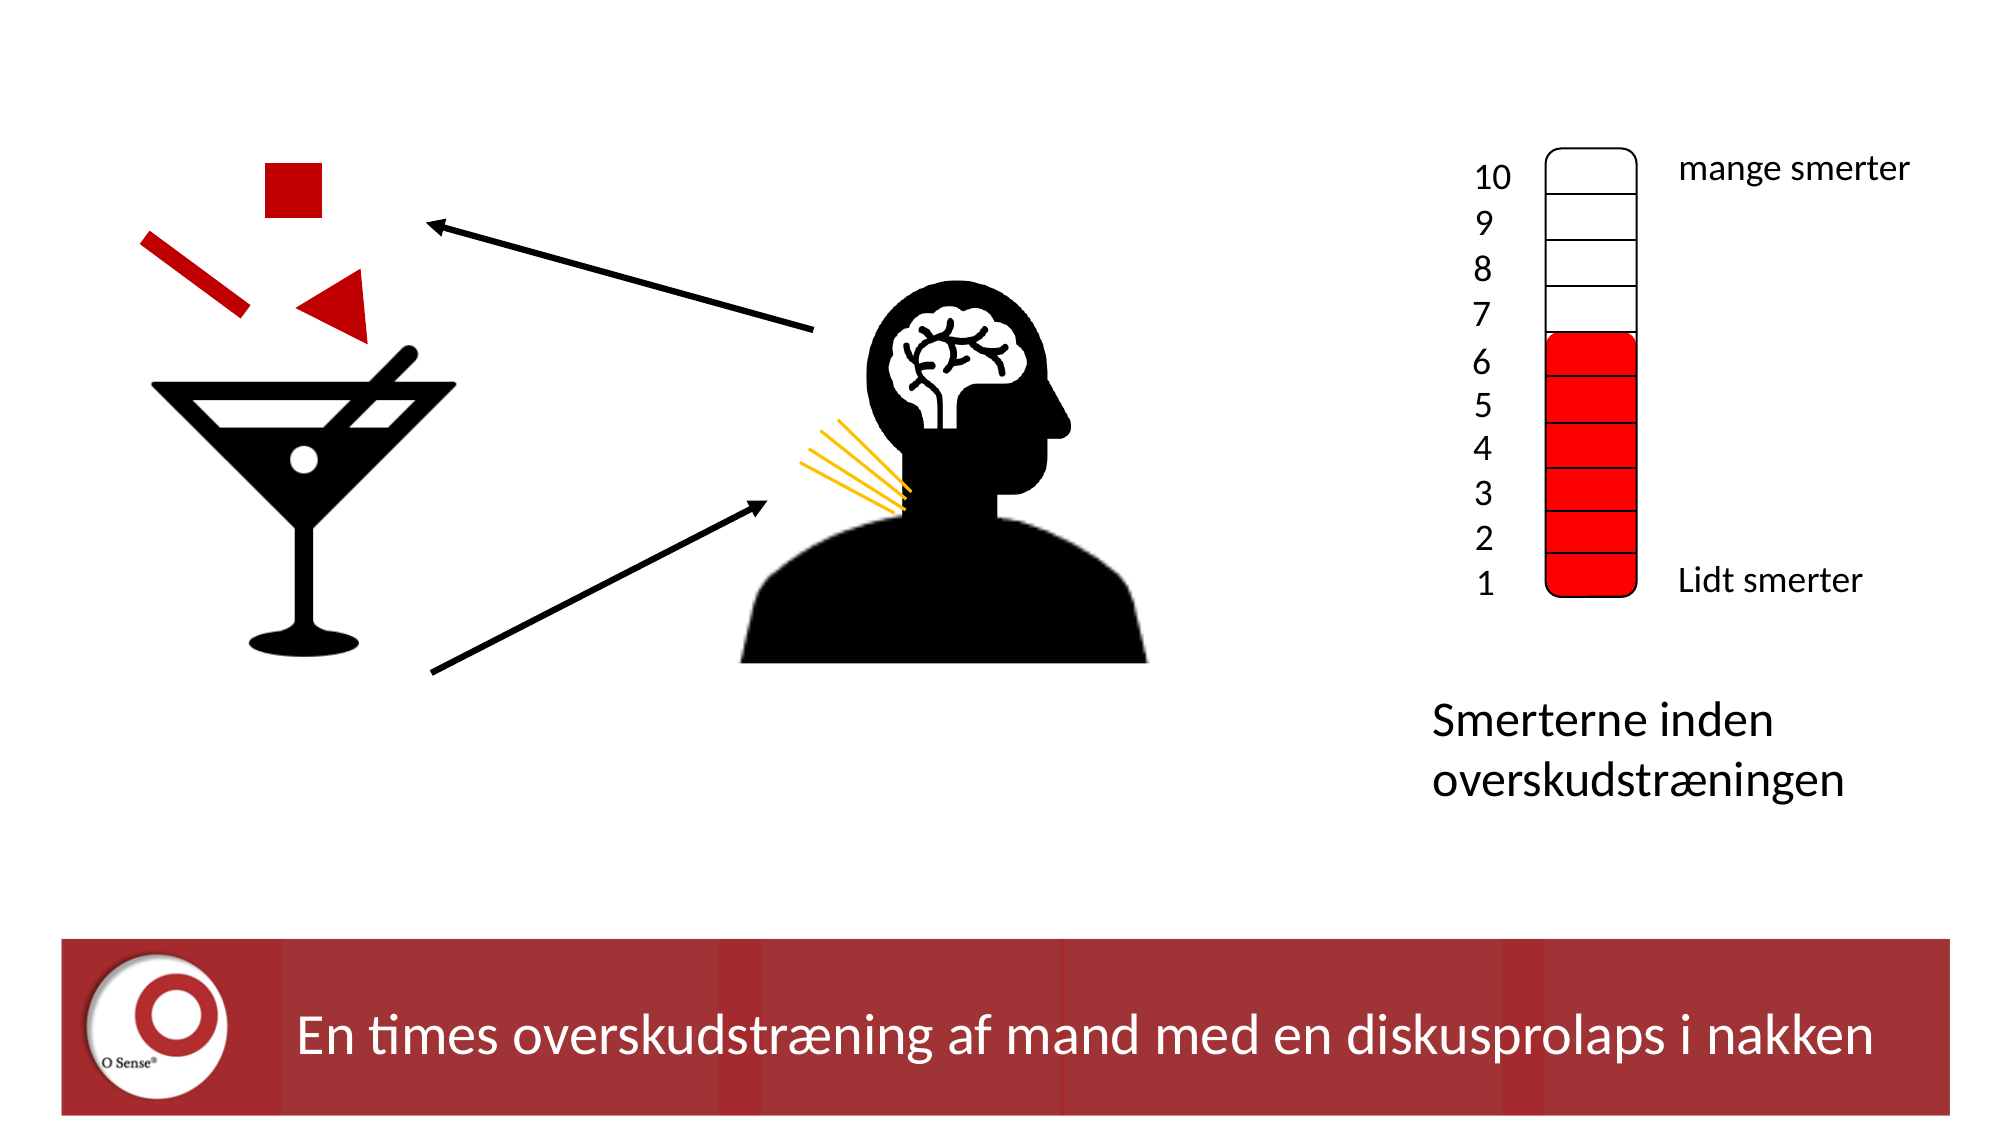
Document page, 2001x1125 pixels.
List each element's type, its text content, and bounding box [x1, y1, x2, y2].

text_box Lidt smerter [1663, 548, 1884, 608]
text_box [425, 222, 814, 330]
text_box mange smerter [1663, 136, 1943, 196]
text_box Smerterne inden overskudstræningen [1508, 679, 1865, 814]
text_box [381, 205, 1508, 916]
text_box [265, 164, 322, 218]
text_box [431, 500, 768, 673]
text_box [140, 231, 217, 281]
text_box 10 [1458, 144, 1544, 205]
picture [84, 281, 524, 721]
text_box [1544, 148, 1637, 597]
text_box [341, 269, 361, 281]
picture [49, 916, 1951, 1125]
